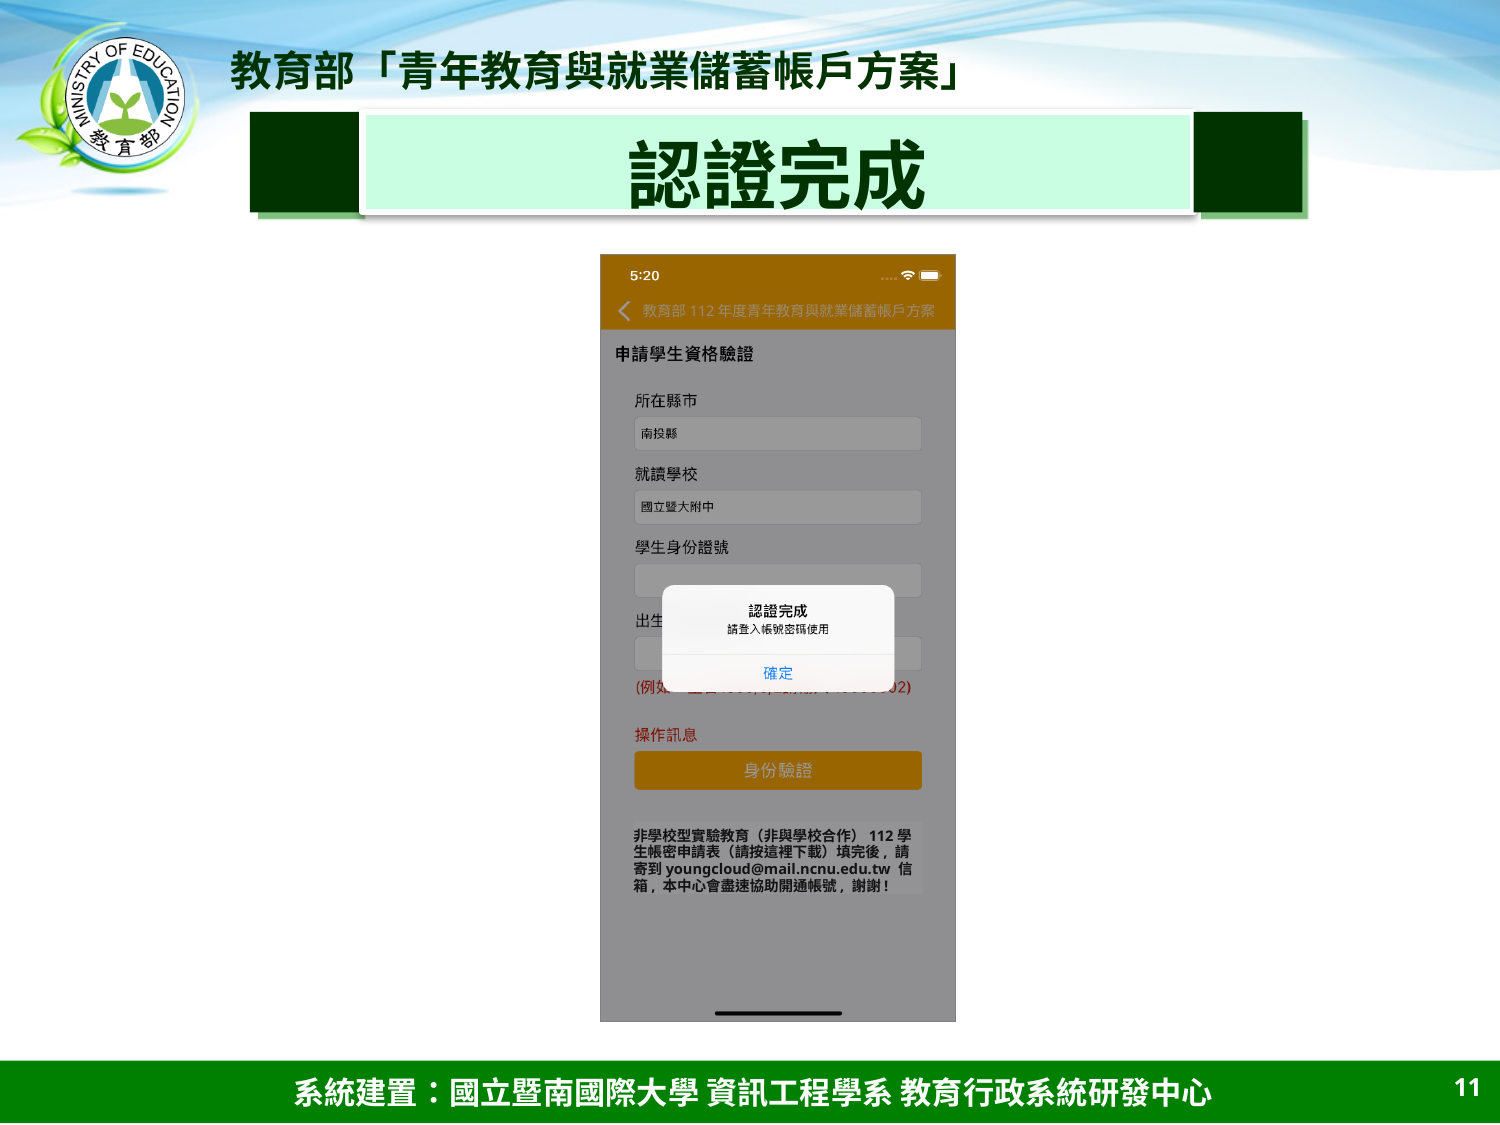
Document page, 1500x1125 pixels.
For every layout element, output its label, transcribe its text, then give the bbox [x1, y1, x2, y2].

slide_number 11 [1146, 1063, 1498, 1117]
picture [0, 0, 1500, 1060]
text_box [1193, 111, 1303, 213]
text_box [600, 254, 956, 1022]
text_box 認證完成 [359, 109, 1197, 215]
text_box [249, 111, 356, 213]
